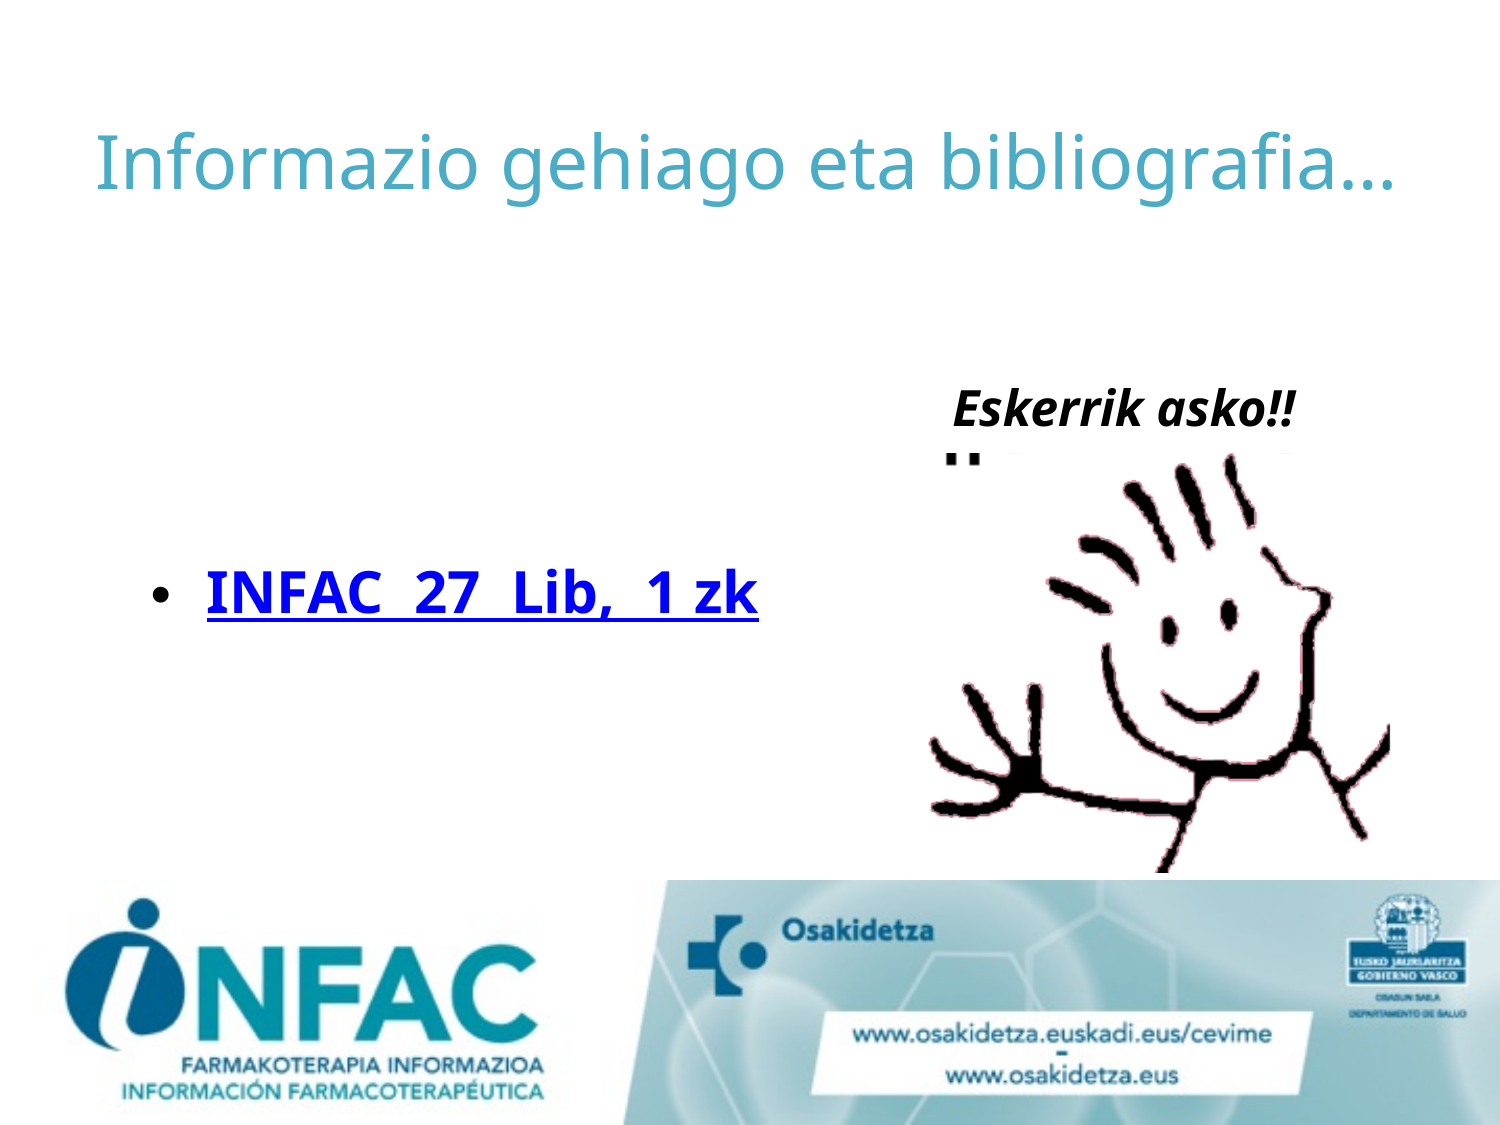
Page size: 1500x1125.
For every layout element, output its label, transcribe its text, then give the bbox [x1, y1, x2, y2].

picture [920, 453, 1422, 873]
title Informazio gehiago eta bibliografia… [71, 66, 1422, 254]
text_box INFAC 27 Lib, 1 zk [135, 302, 880, 978]
picture [1, 880, 1500, 1125]
